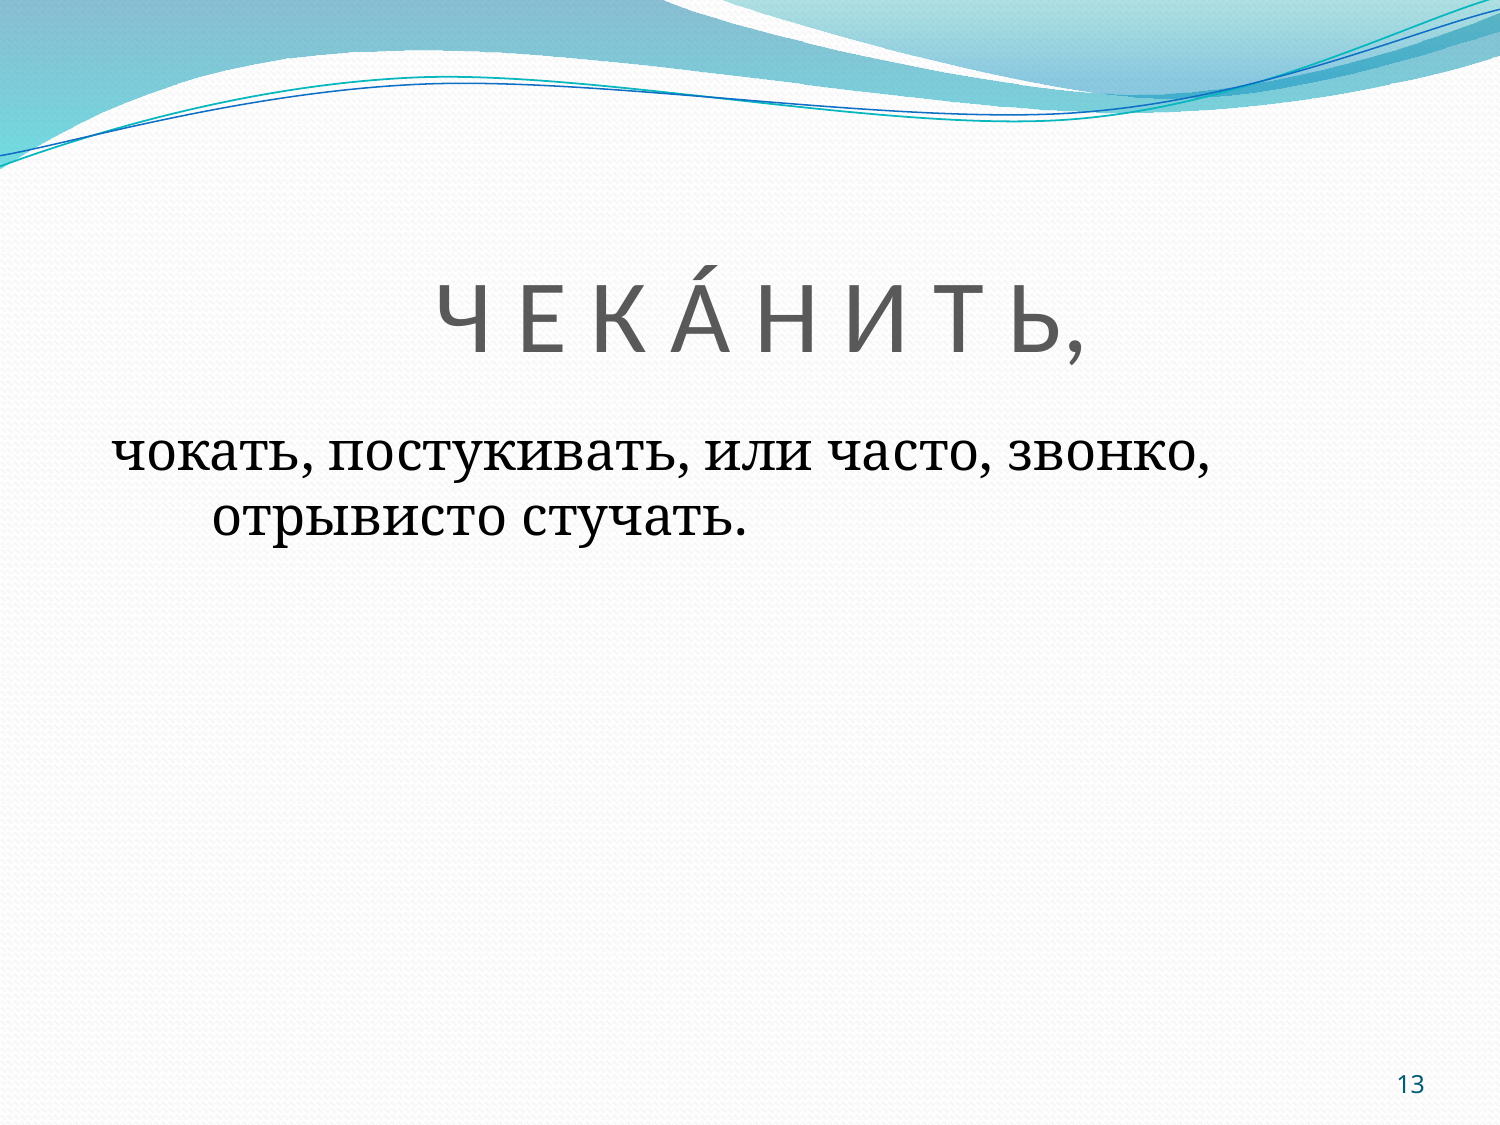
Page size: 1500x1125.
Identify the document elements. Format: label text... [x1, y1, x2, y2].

slide_number 13 [1299, 1042, 1425, 1103]
title Ч Е К Á Н И Т Ь, [336, 148, 1188, 374]
list чокать, постукивать, или часто, звонко, отрывисто стучать. [96, 409, 1447, 1047]
